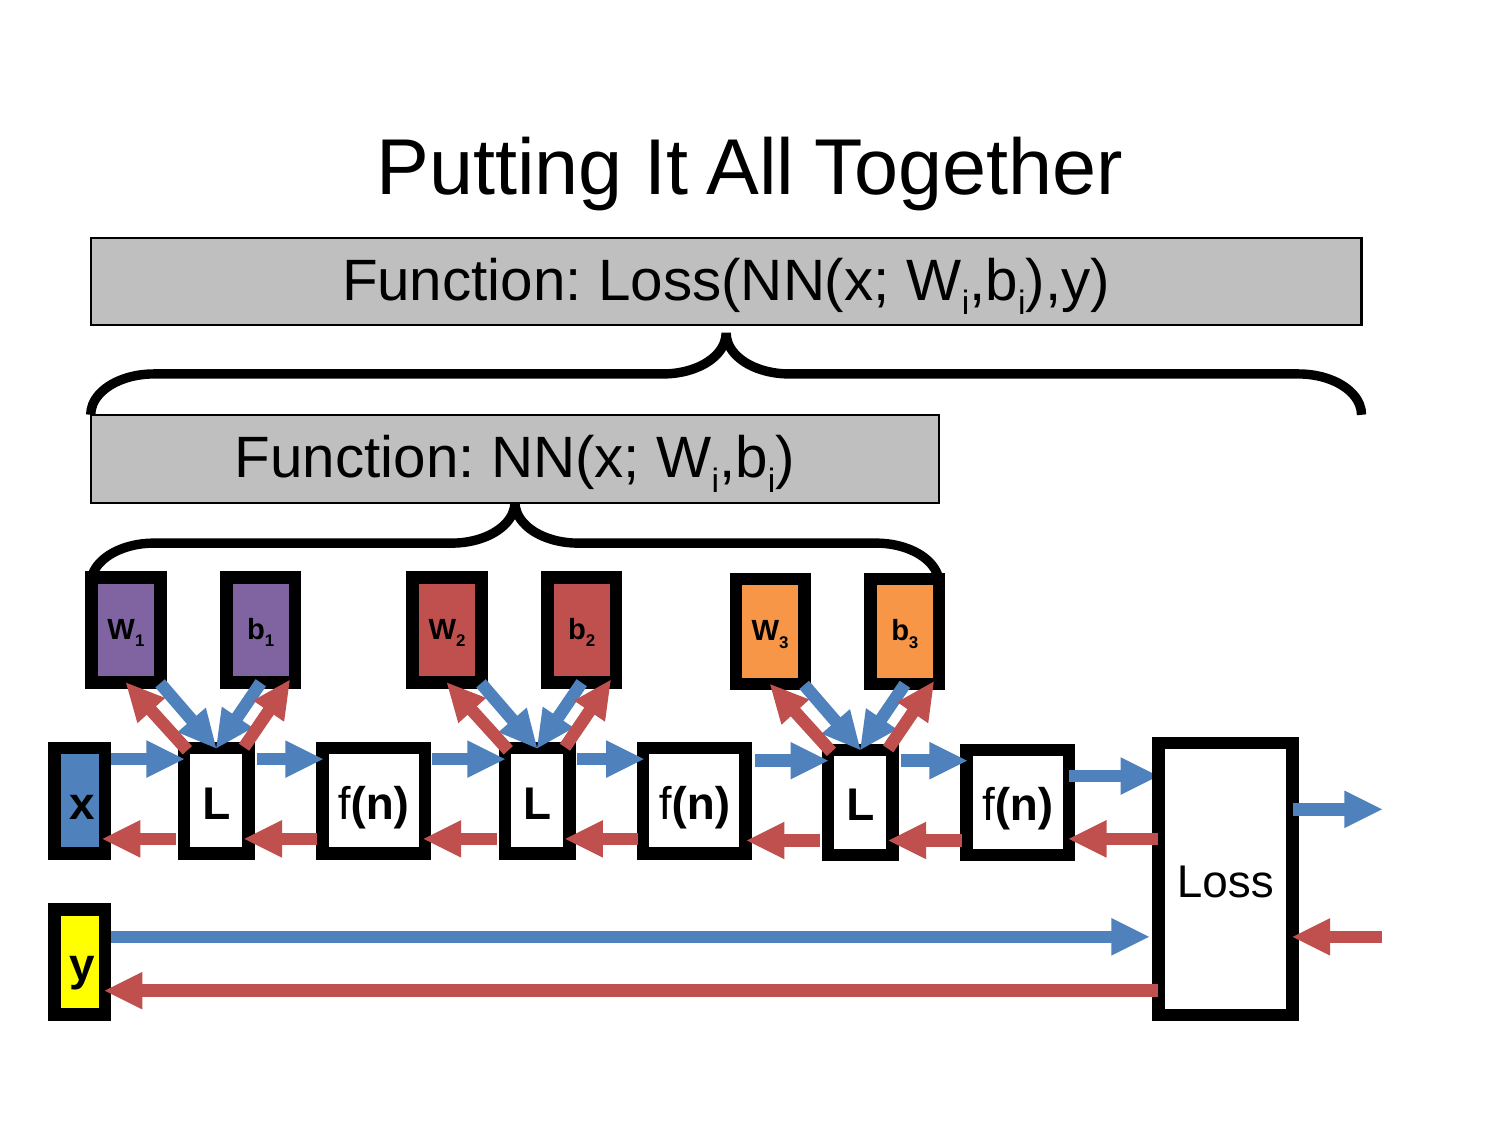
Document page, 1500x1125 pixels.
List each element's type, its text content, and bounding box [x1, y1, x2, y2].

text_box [54, 577, 1069, 856]
text_box [91, 504, 939, 577]
text_box Loss [1157, 742, 1294, 1016]
text_box Function: NN(x; Wi,bi) [90, 415, 940, 504]
text_box Function: Loss(NN(x; Wi,bi),y) [90, 237, 1363, 326]
text_box y [53, 908, 106, 1016]
text_box [90, 333, 1363, 415]
title Putting It All Together [103, 59, 1397, 278]
